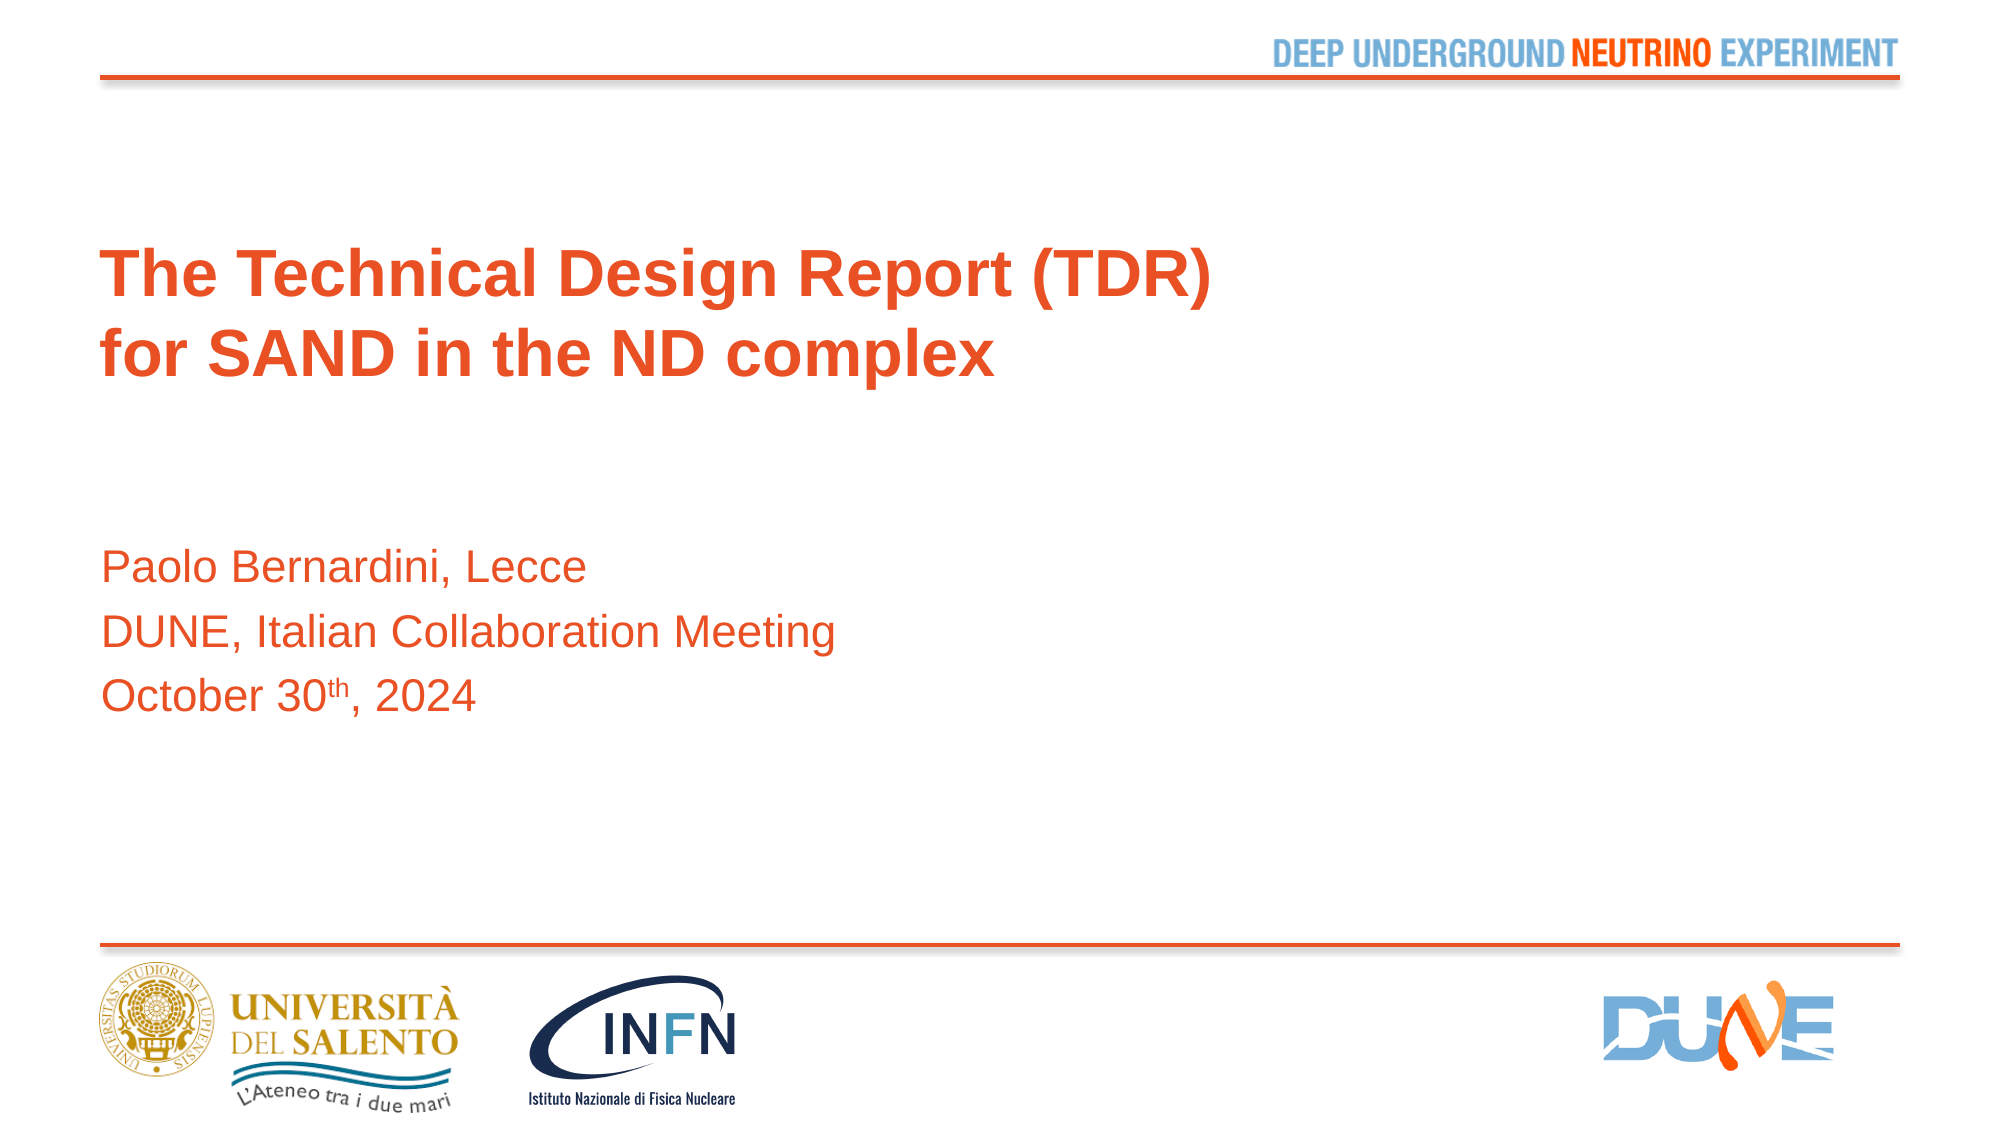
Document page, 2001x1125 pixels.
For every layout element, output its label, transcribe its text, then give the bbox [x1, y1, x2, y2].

title The Technical Design Report (TDR) for SAND in the ND complex [99, 201, 1898, 390]
picture [1271, 34, 1567, 71]
list Paolo Bernardini, Lecce DUNE, Italian Collaboration Meeting October 30th, 2024 [100, 537, 1900, 725]
picture [492, 962, 774, 1119]
picture [1570, 32, 1900, 69]
picture [1601, 976, 1836, 1073]
picture [99, 962, 460, 1113]
